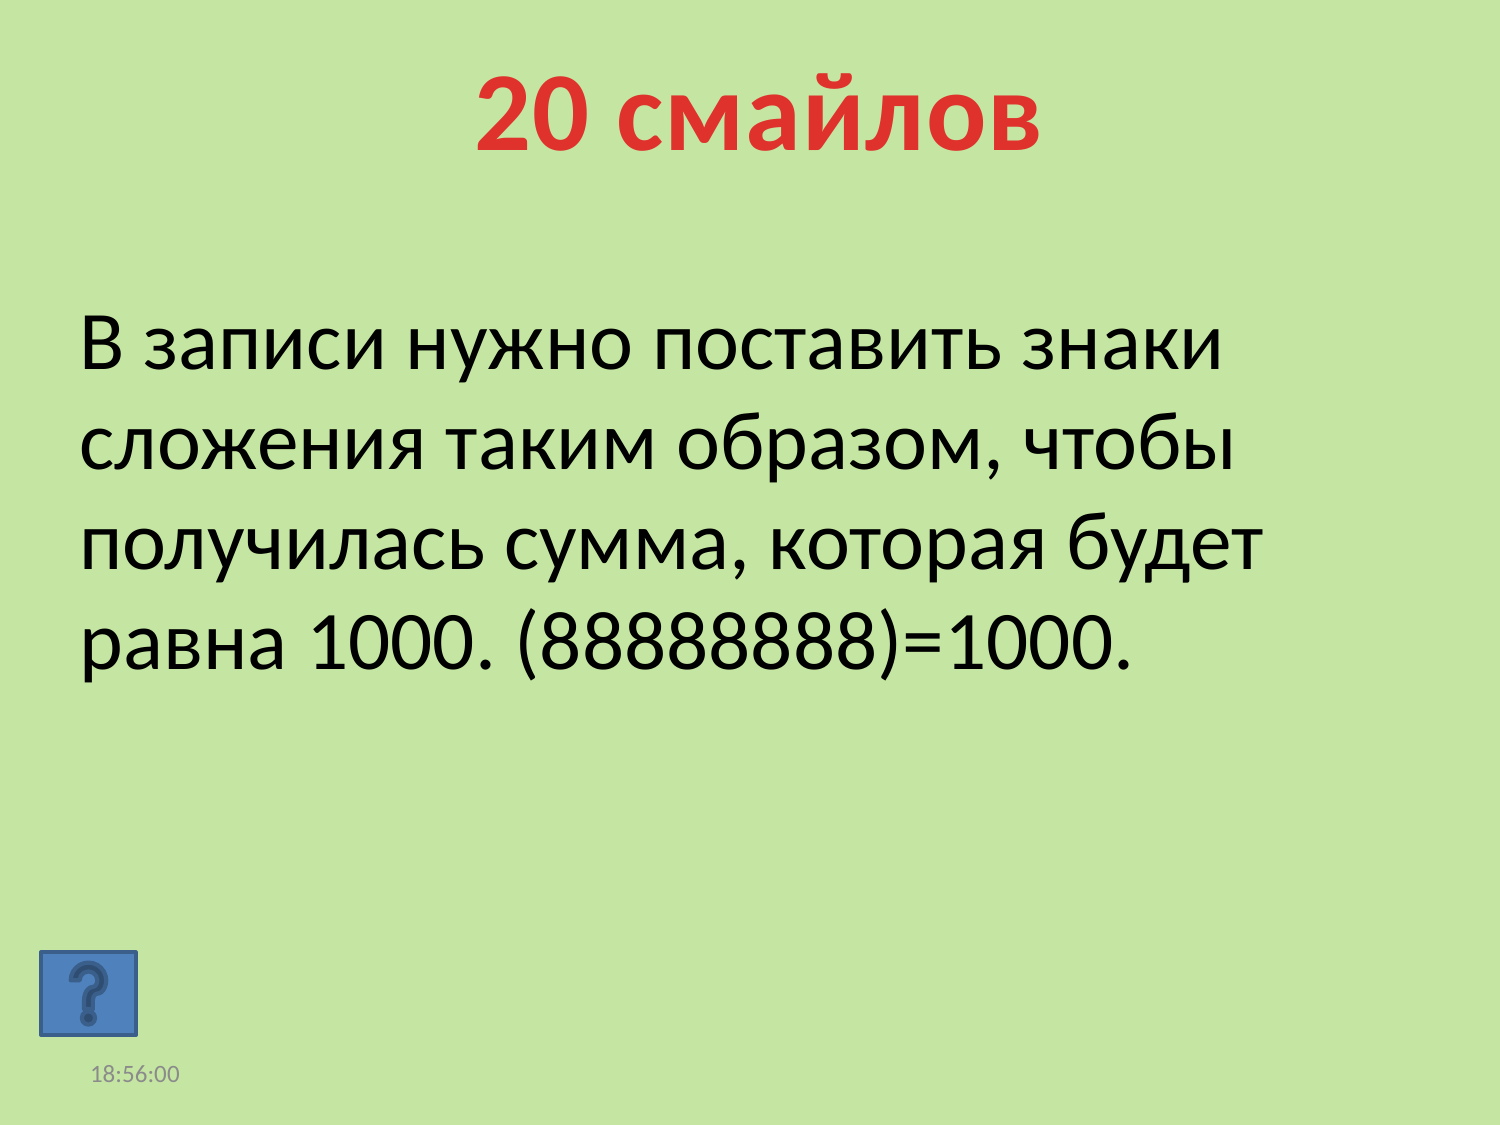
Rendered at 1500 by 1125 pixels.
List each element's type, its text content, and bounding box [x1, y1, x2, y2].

text_box 20 смайлов [459, 30, 1060, 181]
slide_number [75, 1042, 425, 1103]
text_box В записи нужно поставить знаки сложения таким образом, чтобы получилась сумма, которая будет равна 1000. (88888888)=1000. [64, 278, 1400, 694]
text_box [39, 950, 138, 1037]
